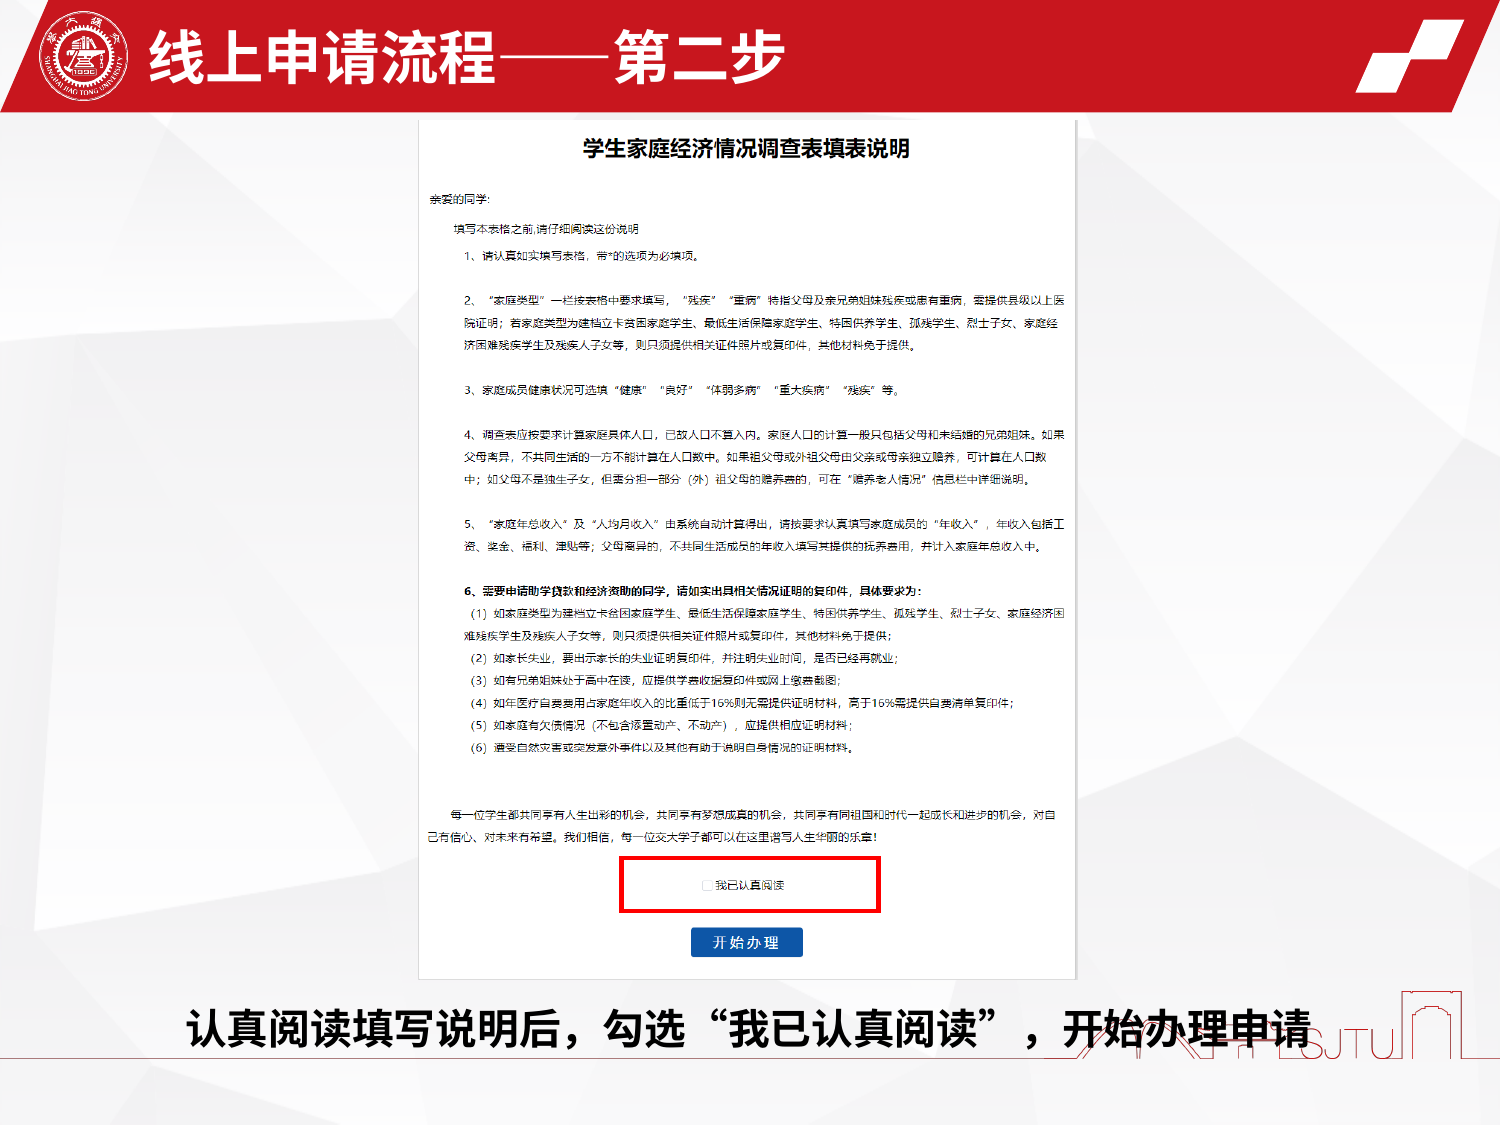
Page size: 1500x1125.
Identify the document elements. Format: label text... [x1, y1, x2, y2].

text_box 认真阅读填写说明后，勾选“我已认真阅读”，开始办理申请 [170, 995, 1407, 1060]
picture [0, 3, 1500, 1125]
picture [0, 0, 128, 110]
list 线上申请流程——第二步 [132, 7, 1335, 106]
